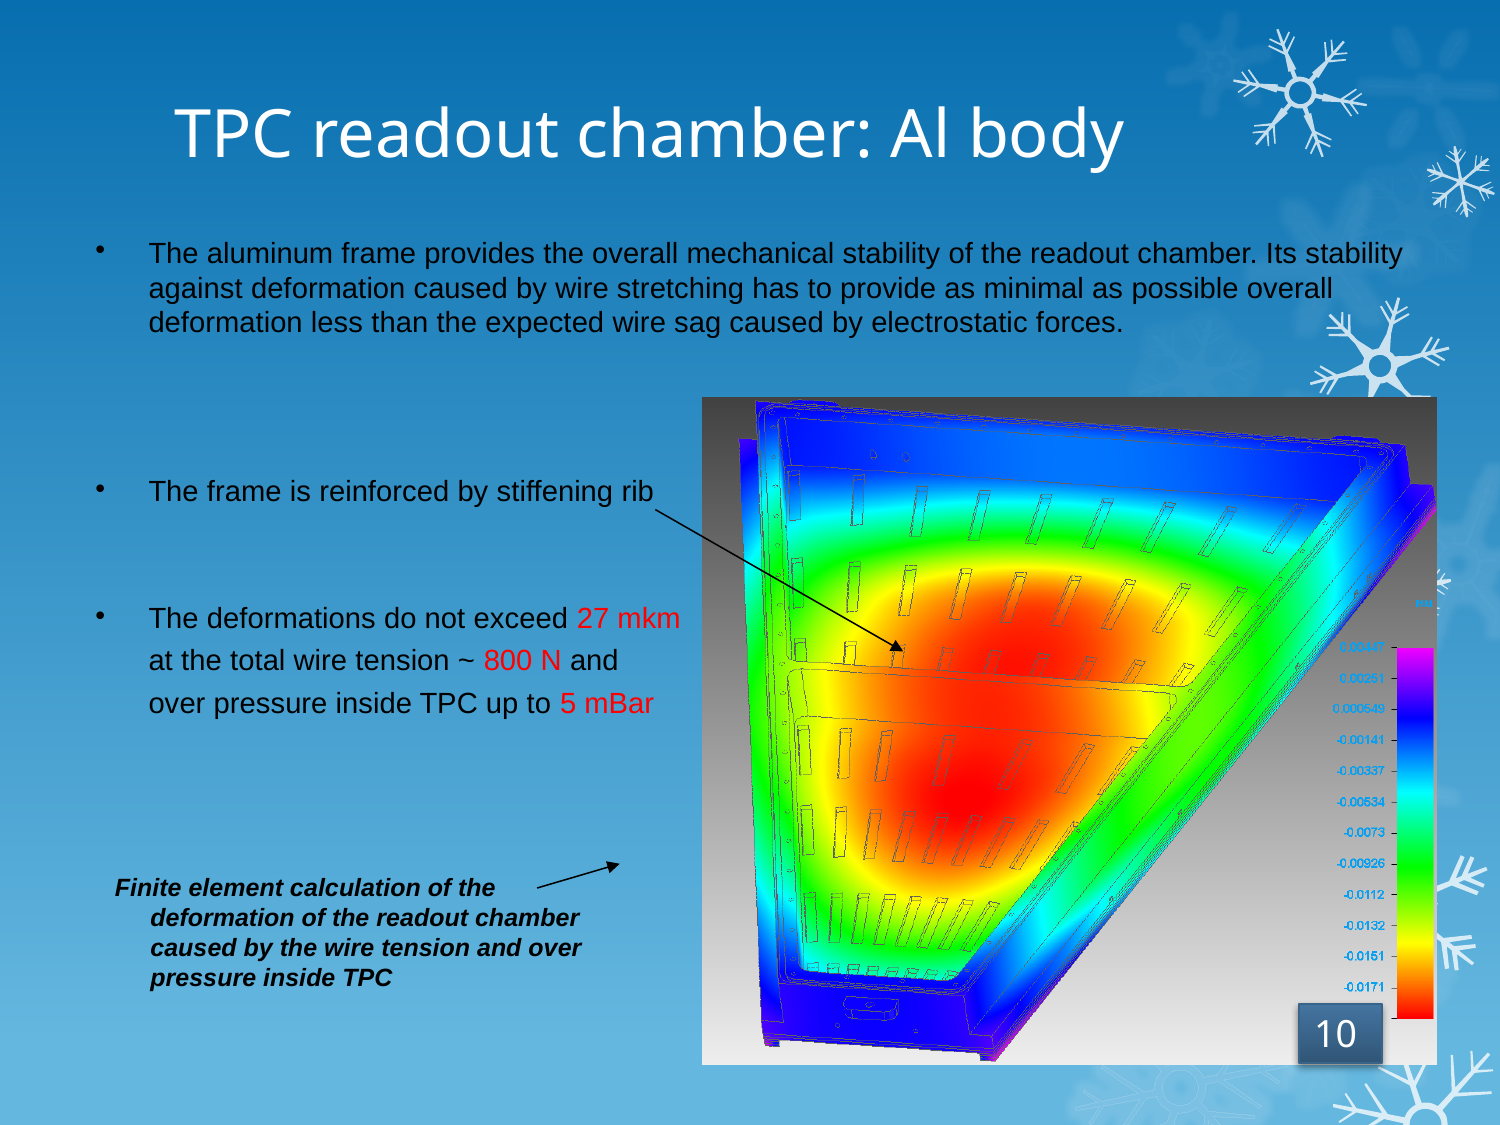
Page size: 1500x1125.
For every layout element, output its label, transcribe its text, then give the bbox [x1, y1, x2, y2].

text_box Finite element calculation of the deformation of the readout chamber caused by the wire tension and over pressure inside TPC [100, 864, 644, 1000]
title TPC readout chamber: Al body [159, 54, 1329, 207]
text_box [702, 396, 1437, 1066]
text_box The aluminum frame provides the overall mechanical stability of the readout chamber. Its stability against deformation caused by wire stretching has to provide as minimal as possible overall deformation less than the expected wire sag caused by electrostatic forces. The frame is reinforced by stiffening rib The deformations do not exceed 27 mkm at the total wire tension ~ 800 N and over pressure inside TPC up to 5 mBar [62, 226, 1447, 1071]
text_box [537, 861, 620, 889]
